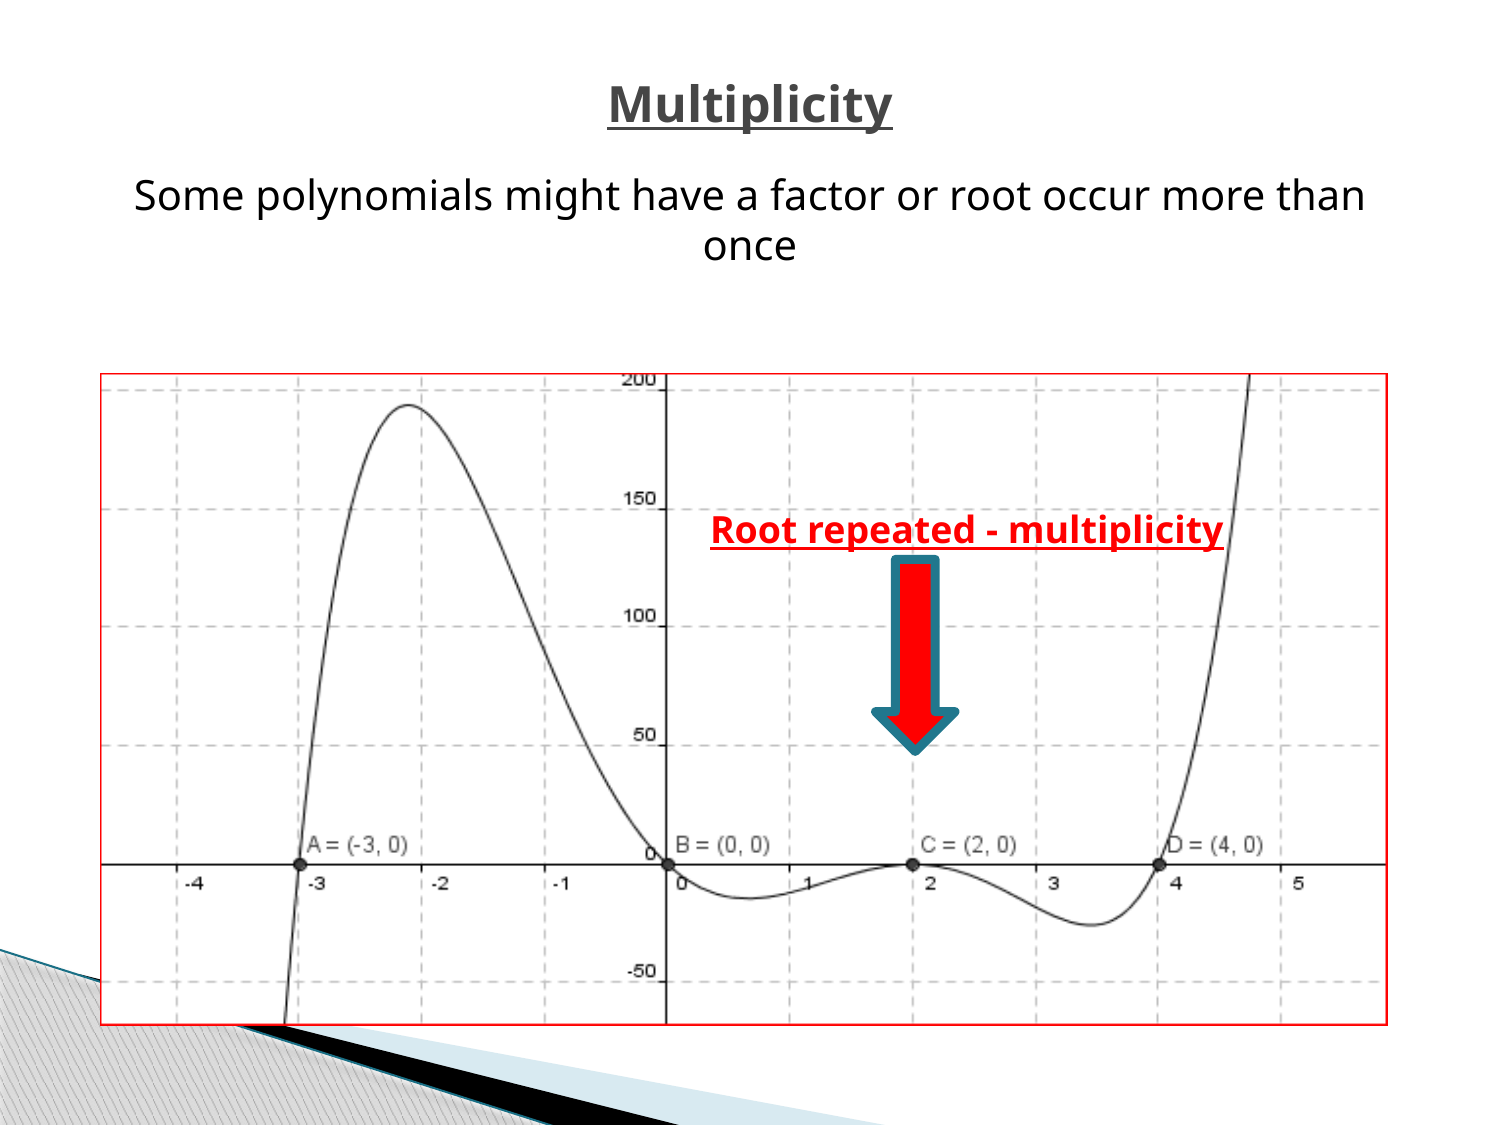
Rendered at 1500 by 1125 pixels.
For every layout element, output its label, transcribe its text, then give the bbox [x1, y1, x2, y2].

picture [100, 373, 1389, 1026]
title Multiplicity [75, 45, 1425, 161]
